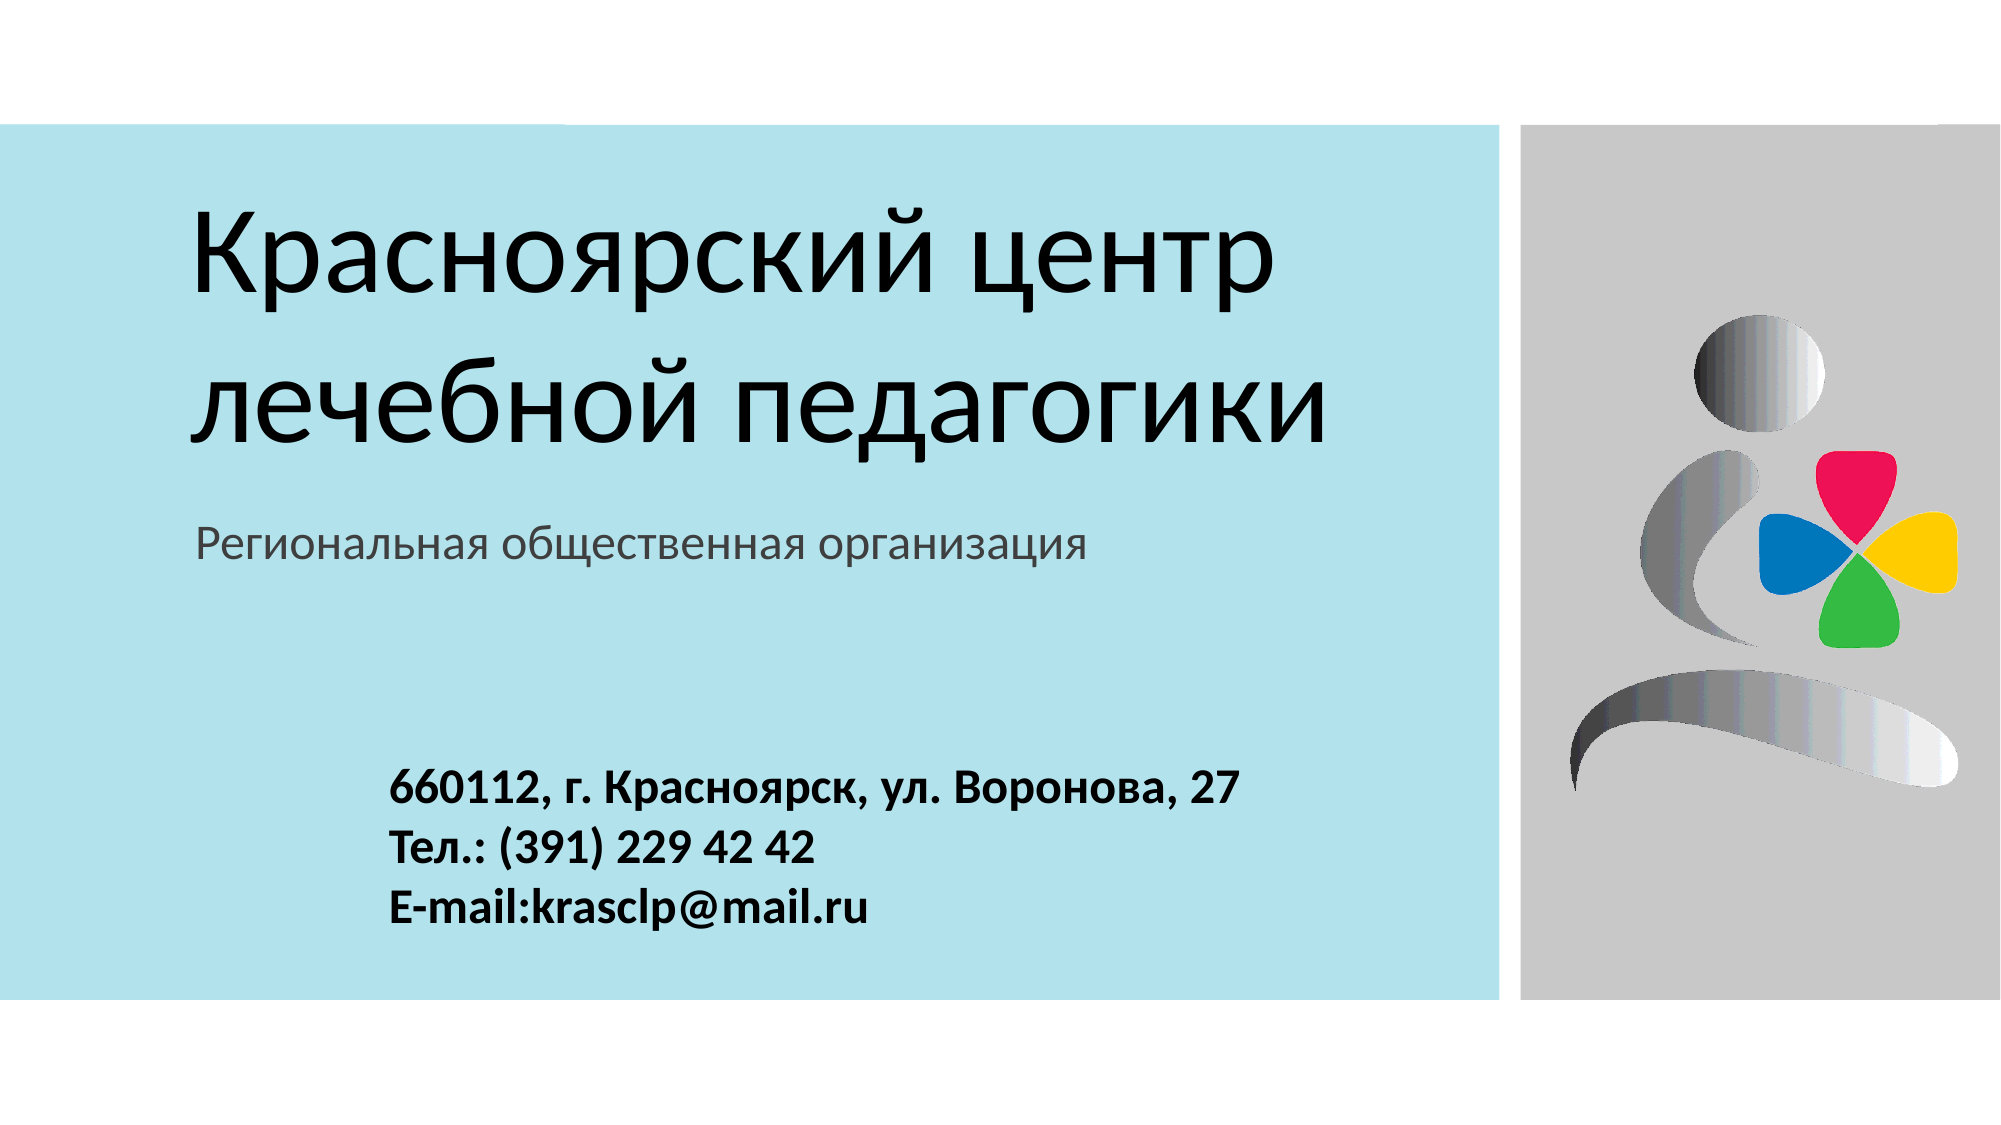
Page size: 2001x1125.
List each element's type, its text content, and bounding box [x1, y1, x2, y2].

picture [1528, 212, 2000, 1037]
text_box 660112, г. Красноярск, ул. Воронова, 27 Тел.: (391) 229 42 42 E-mail:krasclp@mail.ru [373, 746, 898, 942]
text_box Красноярский центр лечебной педагогики [175, 185, 1376, 475]
text_box Региональная общественная организация [180, 502, 1381, 917]
